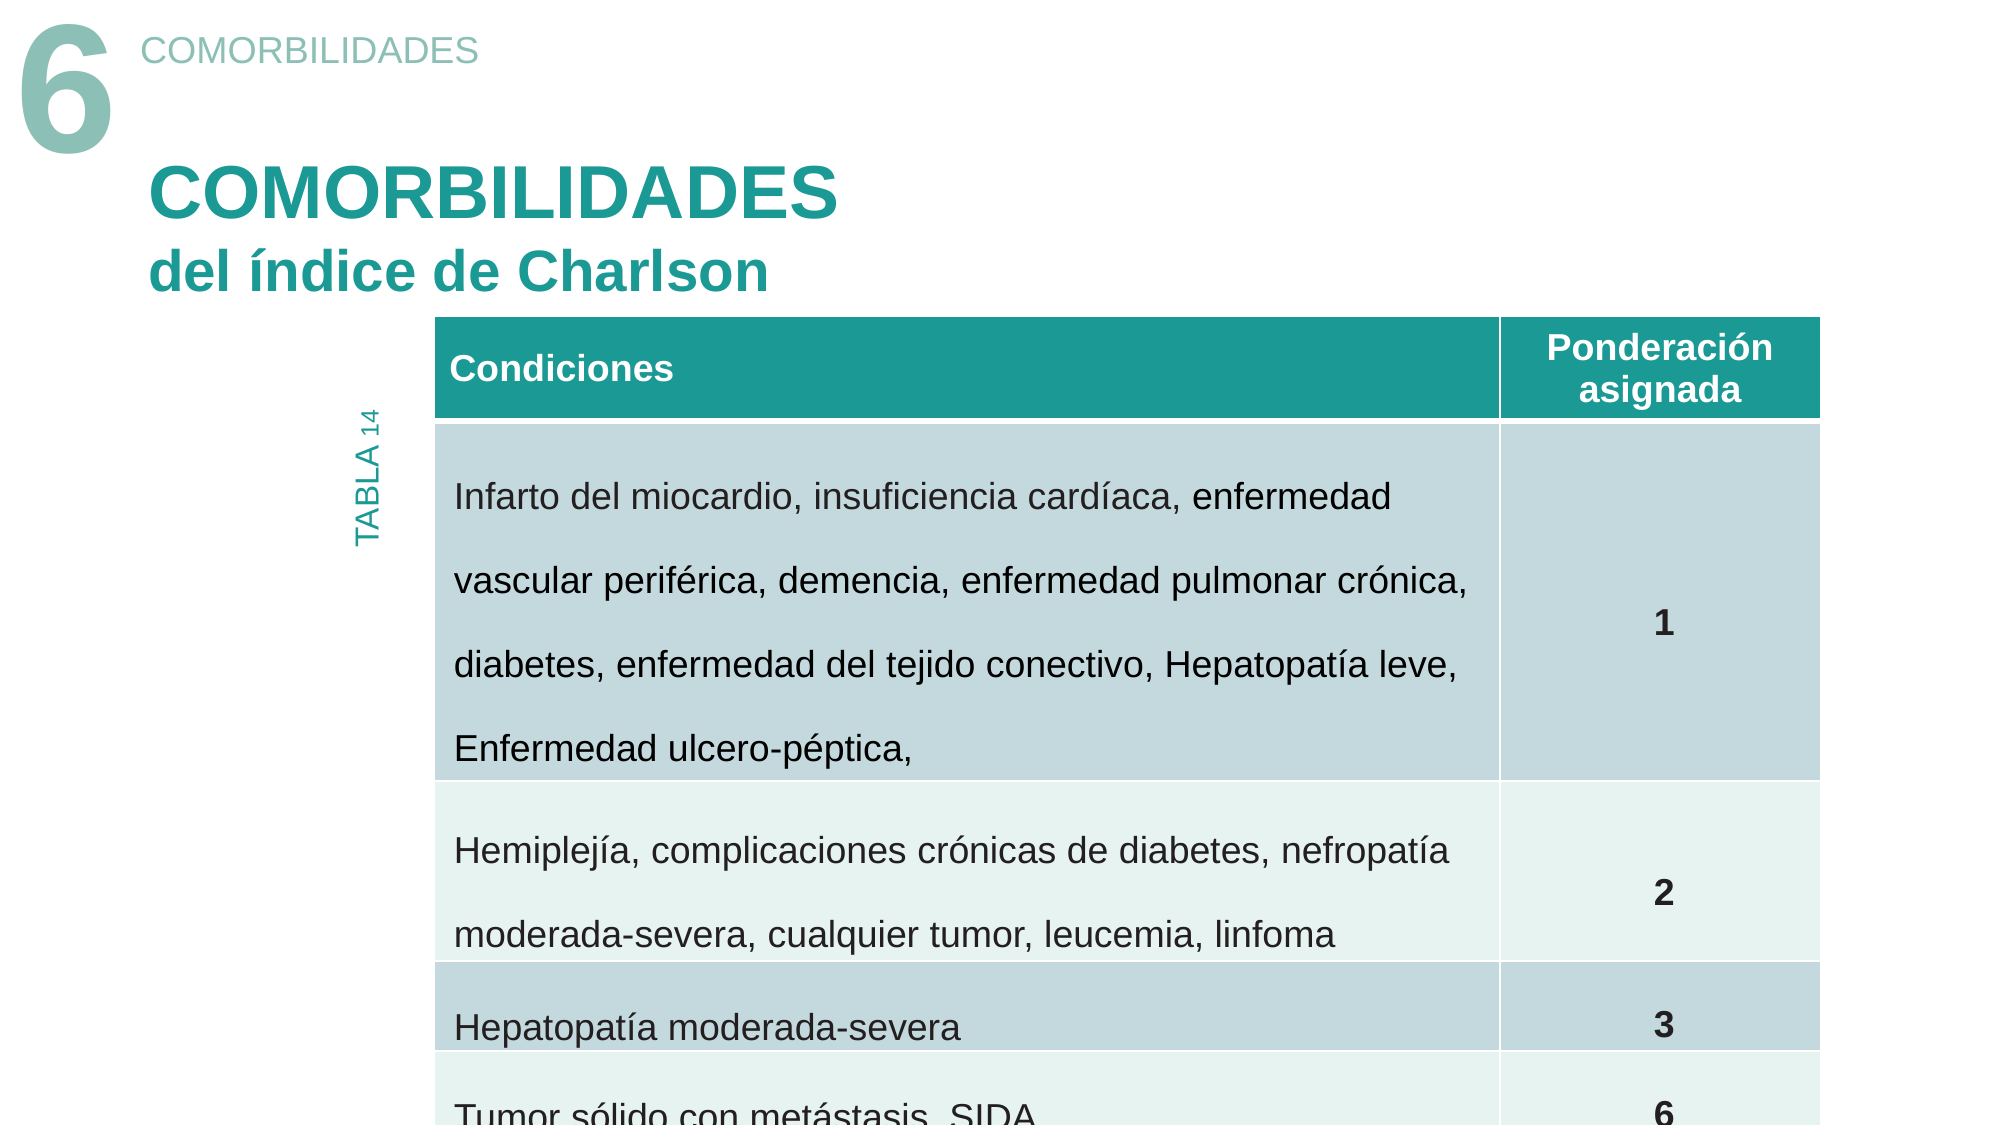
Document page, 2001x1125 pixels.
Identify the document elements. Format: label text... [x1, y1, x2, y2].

table_cell 2 [1501, 782, 1820, 960]
table_header Ponderación asignada [1501, 317, 1820, 418]
table_cell Tumor sólido con metástasis, SIDA [435, 1052, 1499, 1125]
text_box 6 [0, 0, 133, 197]
text_box COMORBILIDADES [125, 18, 495, 79]
table_header Condiciones [435, 317, 1499, 418]
table_cell 3 [1501, 962, 1820, 1050]
table_cell Hepatopatía moderada-severa [435, 962, 1499, 1050]
text_box TABLA 14 [337, 329, 393, 563]
table_cell Hemiplejía, complicaciones crónicas de diabetes, nefropatía moderada-severa, cualquier tumor, leucemia, linfoma [435, 782, 1499, 960]
text_box COMORBILIDADES del índice de Charlson [133, 135, 1956, 311]
table_cell 6 [1501, 1052, 1820, 1125]
table_cell Infarto del miocardio, insuficiencia cardíaca, enfermedad vascular periférica, demencia, enfermedad pulmonar crónica, diabetes, enfermedad del tejido conectivo, Hepatopatía leve, Enfermedad ulcero-péptica, [435, 424, 1499, 780]
table_cell 1 [1501, 424, 1820, 780]
